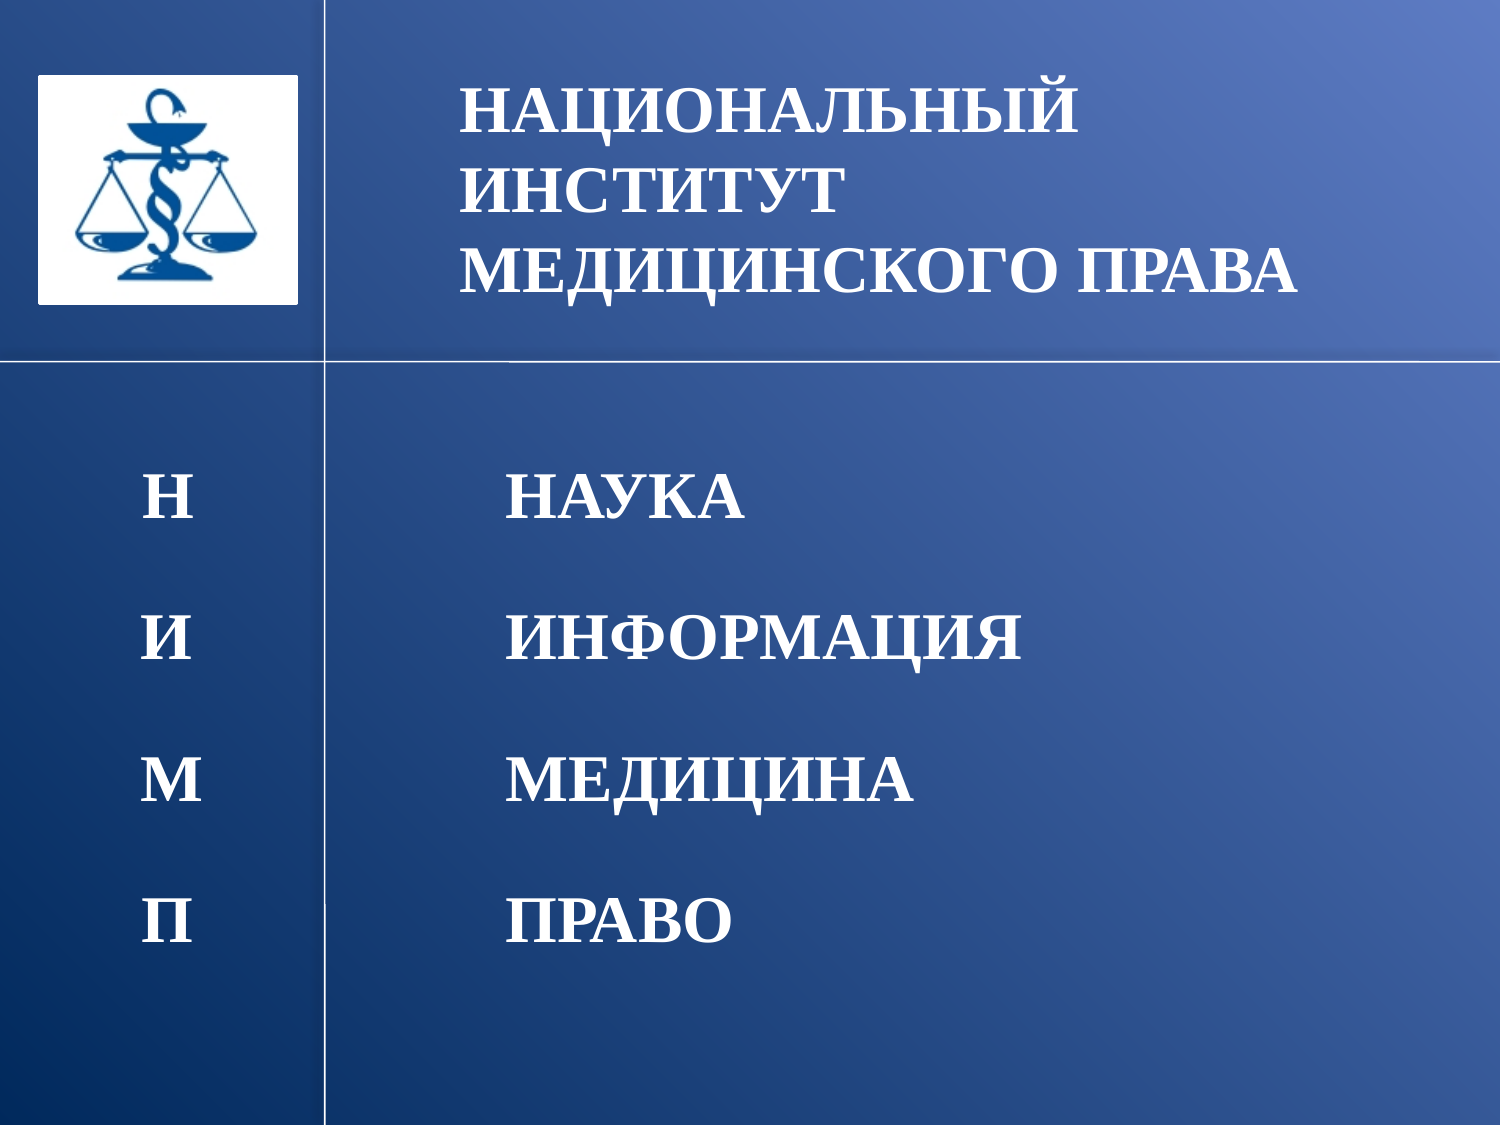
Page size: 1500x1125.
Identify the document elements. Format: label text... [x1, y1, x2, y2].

text_box Н НАУКА И ИНФОРМАЦИЯ М МЕДИЦИНА П ПРАВО [325, 444, 1471, 1035]
text_box НАЦИОНАЛЬНЫЙ ИНСТИТУТ МЕДИЦИНСКОГО ПРАВА [445, 58, 1322, 314]
text_box [76, 337, 312, 403]
text_box Н НАУКА И ИНФОРМАЦИЯ М МЕДИЦИНА П ПРАВО [41, 444, 312, 1035]
picture [40, 77, 295, 302]
